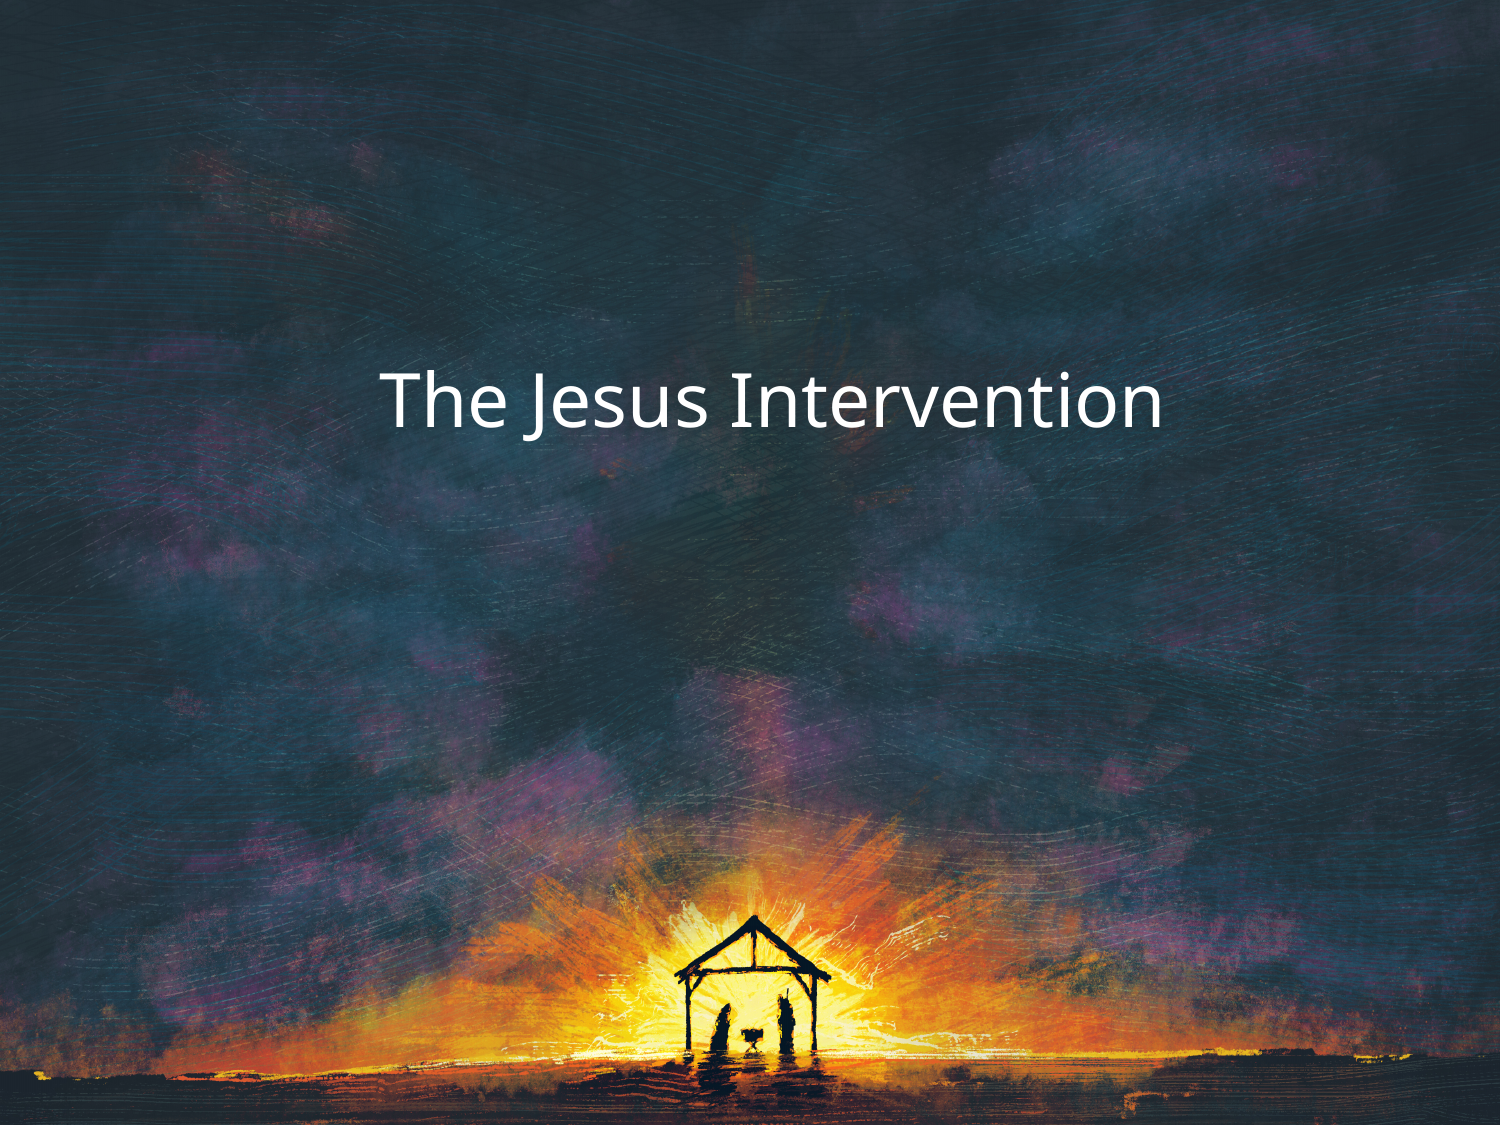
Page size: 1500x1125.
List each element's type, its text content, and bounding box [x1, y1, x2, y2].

text_box The Jesus Intervention [219, 345, 1326, 451]
picture [0, 0, 1500, 1125]
